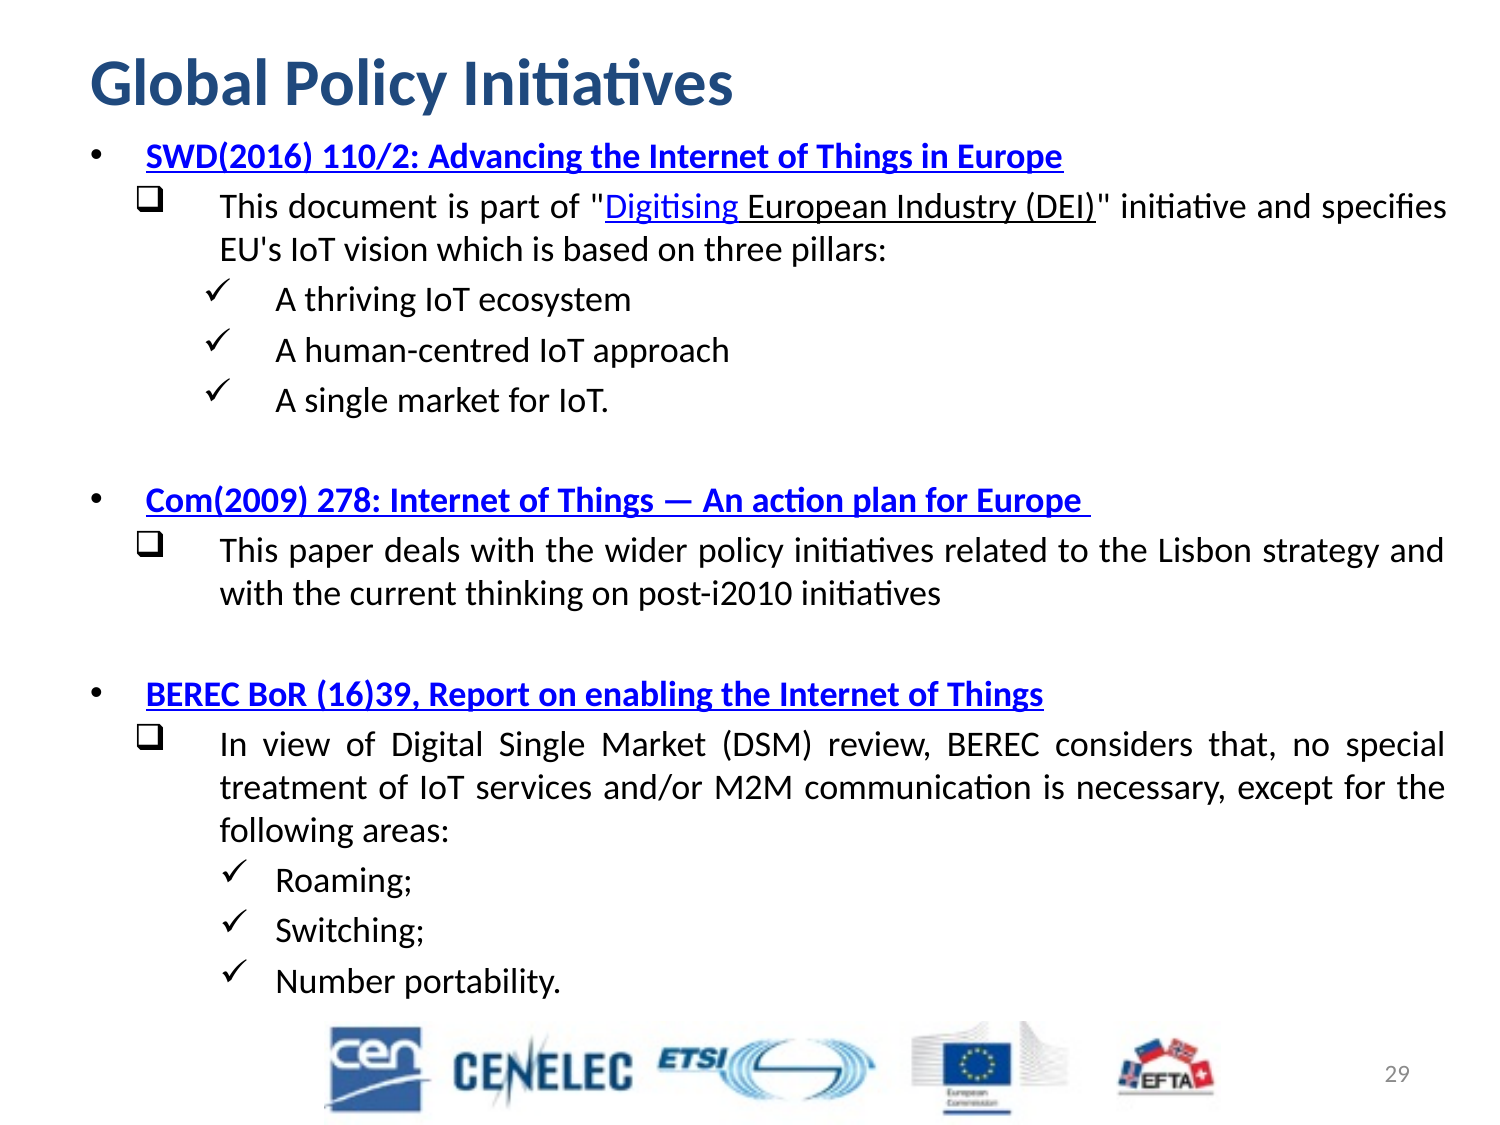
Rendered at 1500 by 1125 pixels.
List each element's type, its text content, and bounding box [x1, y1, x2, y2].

list SWD(2016) 110/2: Advancing the Internet of Things in Europe This document is part of "Digitising European Industry (DEI)" initiative and specifies EU's IoT vision which is based on three pillars: A thriving IoT ecosystem A human-centred IoT approach A single market for IoT. Com(2009) 278: Internet of Things — An action plan for Europe This paper deals with the wider policy initiatives related to the Lisbon strategy and with the current thinking on post-i2010 initiatives BEREC BoR (16)39, Report on enabling the Internet of Things In view of Digital Single Market (DSM) review, BEREC considers that, no special treatment of IoT services and/or M2M communication is necessary, except for the following areas: Roaming; Switching; Number portability. [75, 125, 1463, 1013]
picture [324, 1021, 1221, 1125]
slide_number 8 [1074, 1042, 1425, 1103]
title Global Policy Initiatives [75, 45, 1425, 113]
